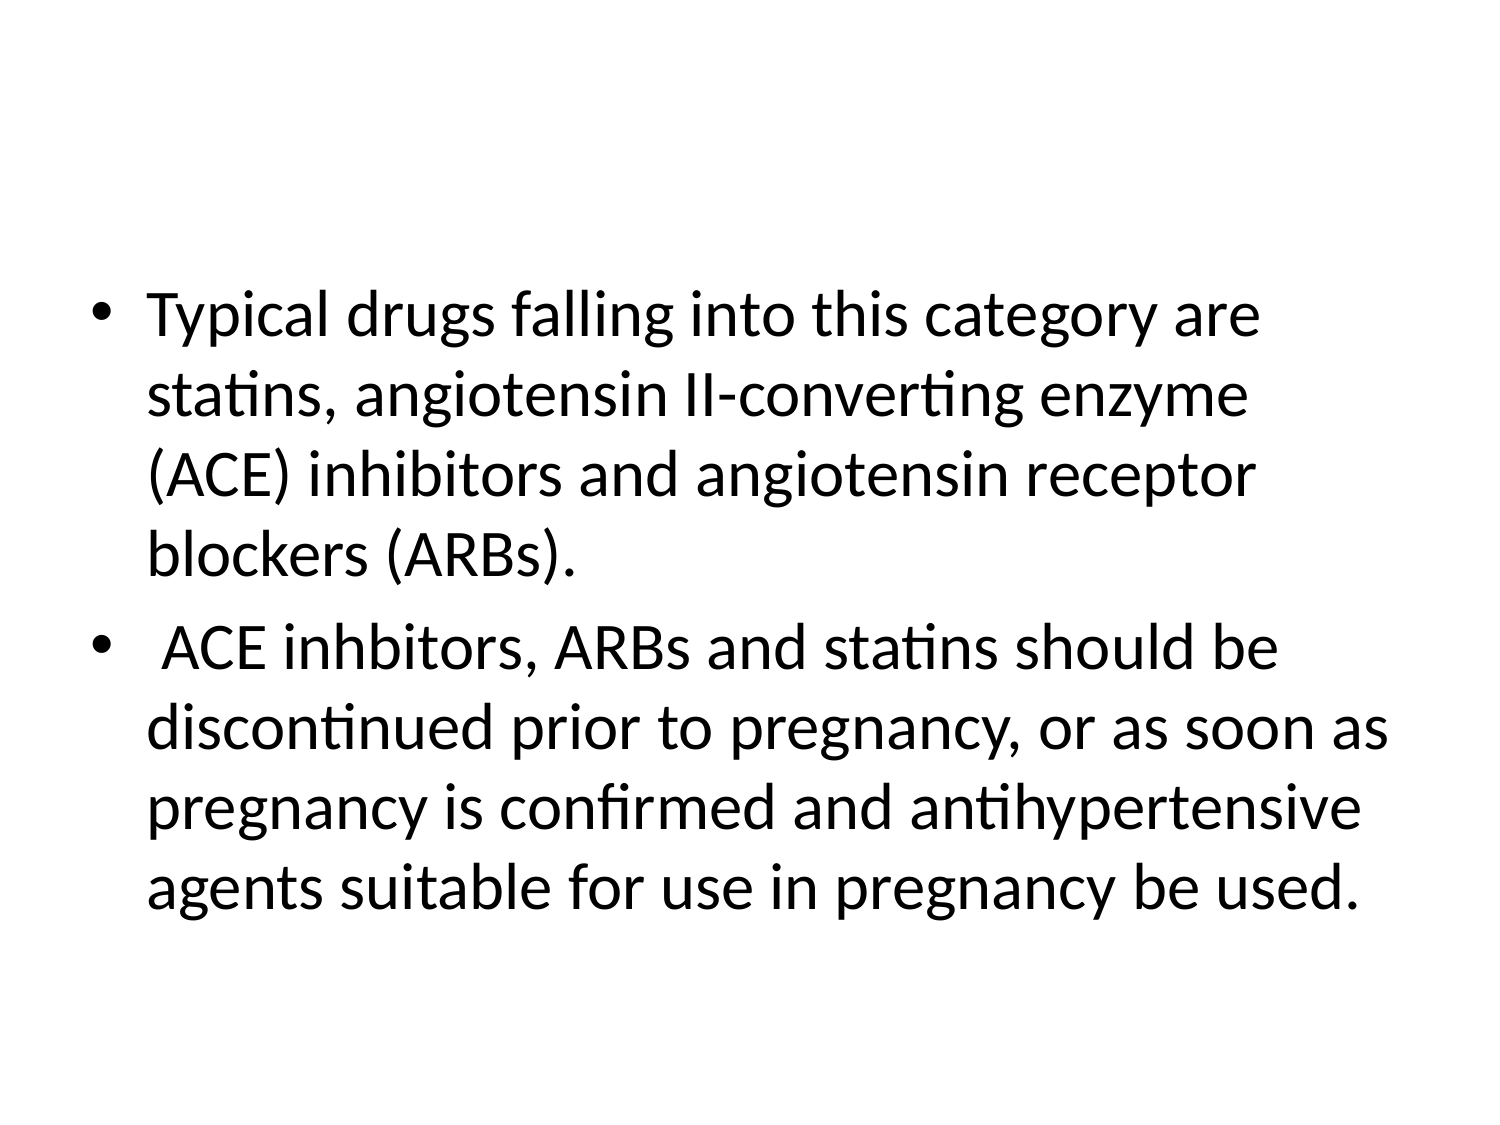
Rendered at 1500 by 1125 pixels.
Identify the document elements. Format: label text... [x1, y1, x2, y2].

list Typical drugs falling into this category are statins, angiotensin II-converting enzyme (ACE) inhibitors and angiotensin receptor blockers (ARBs). ACE inhbitors, ARBs and statins should be discontinued prior to pregnancy, or as soon as pregnancy is confirmed and antihypertensive agents suitable for use in pregnancy be used. [75, 262, 1425, 1005]
